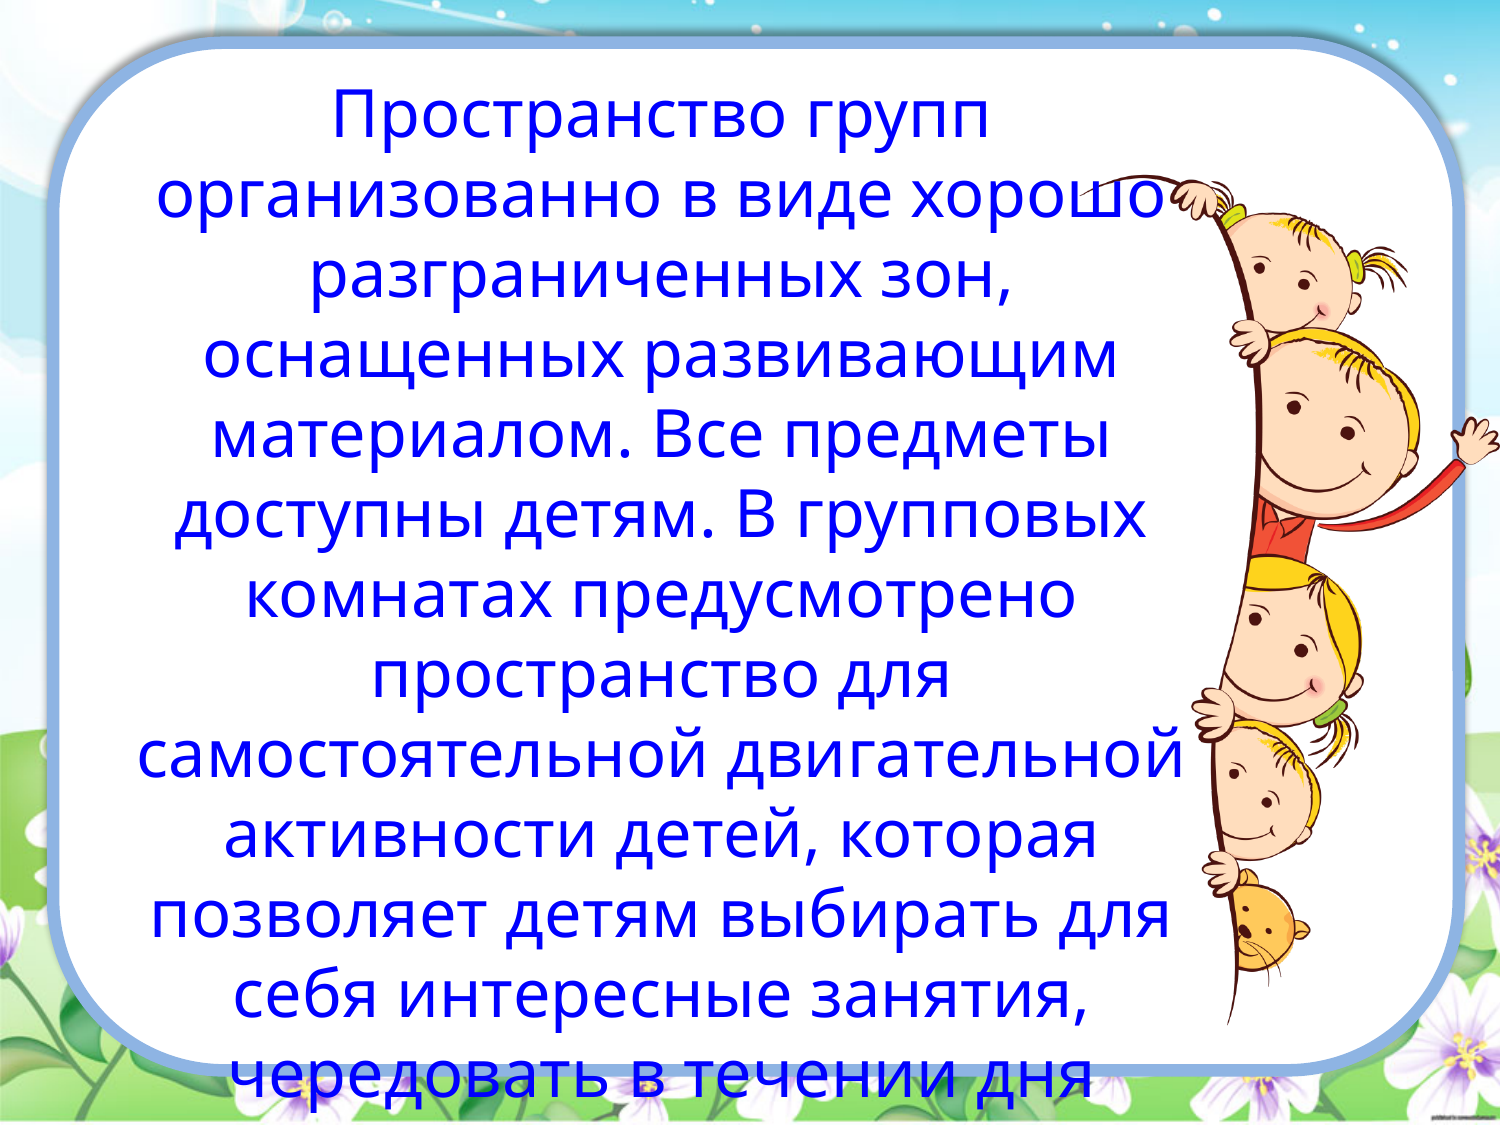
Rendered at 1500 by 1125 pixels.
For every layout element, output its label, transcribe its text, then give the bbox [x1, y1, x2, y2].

list Пространство групп организованно в виде хорошо разграниченных зон, оснащенных развивающим материалом. Все предметы доступны детям. В групповых комнатах предусмотрено пространство для самостоятельной двигательной активности детей, которая позволяет детям выбирать для себя интересные занятия, чередовать в течении дня игрушки, пособия. [98, 63, 1225, 807]
picture [0, 0, 1500, 1125]
